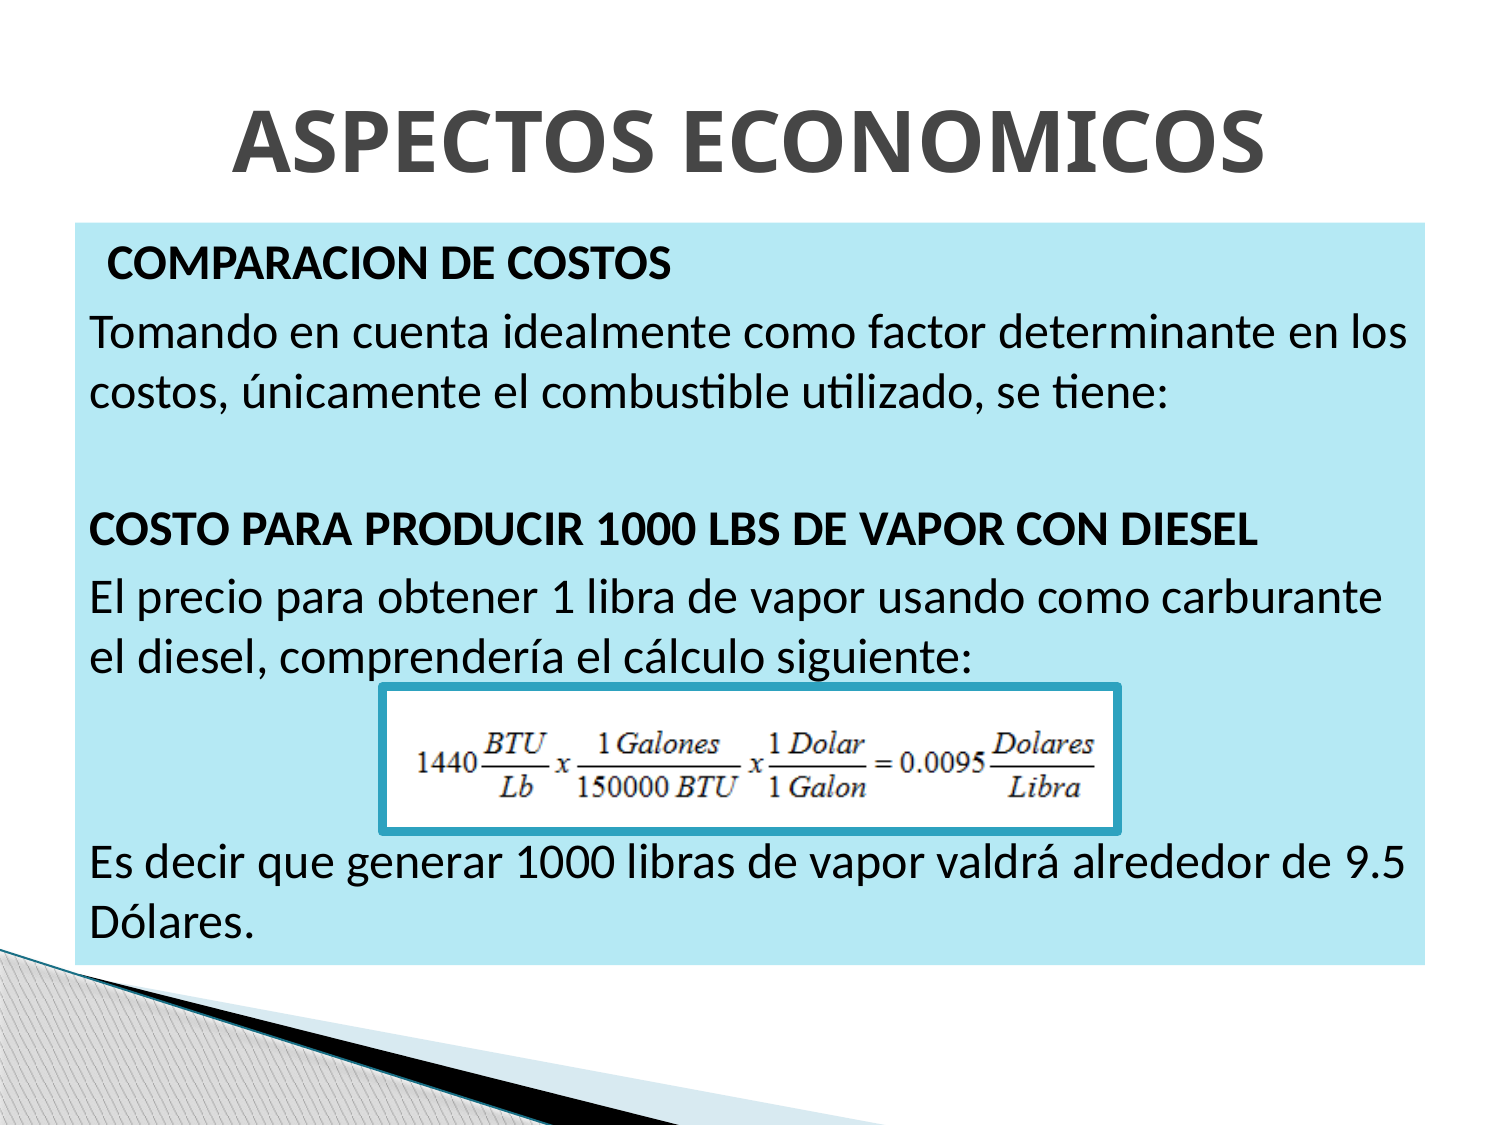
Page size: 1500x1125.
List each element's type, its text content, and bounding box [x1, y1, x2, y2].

picture [386, 691, 1114, 828]
list COMPARACION DE COSTOS Tomando en cuenta idealmente como factor determinante en los costos, únicamente el combustible utilizado, se tiene: COSTO PARA PRODUCIR 1000 LBS DE VAPOR CON DIESEL El precio para obtener 1 libra de vapor usando como carburante el diesel, comprendería el cálculo siguiente: Es decir que generar 1000 libras de vapor valdrá alrededor de 9.5 Dólares. [75, 233, 1425, 966]
title ASPECTOS ECONOMICOS [75, 45, 1425, 233]
